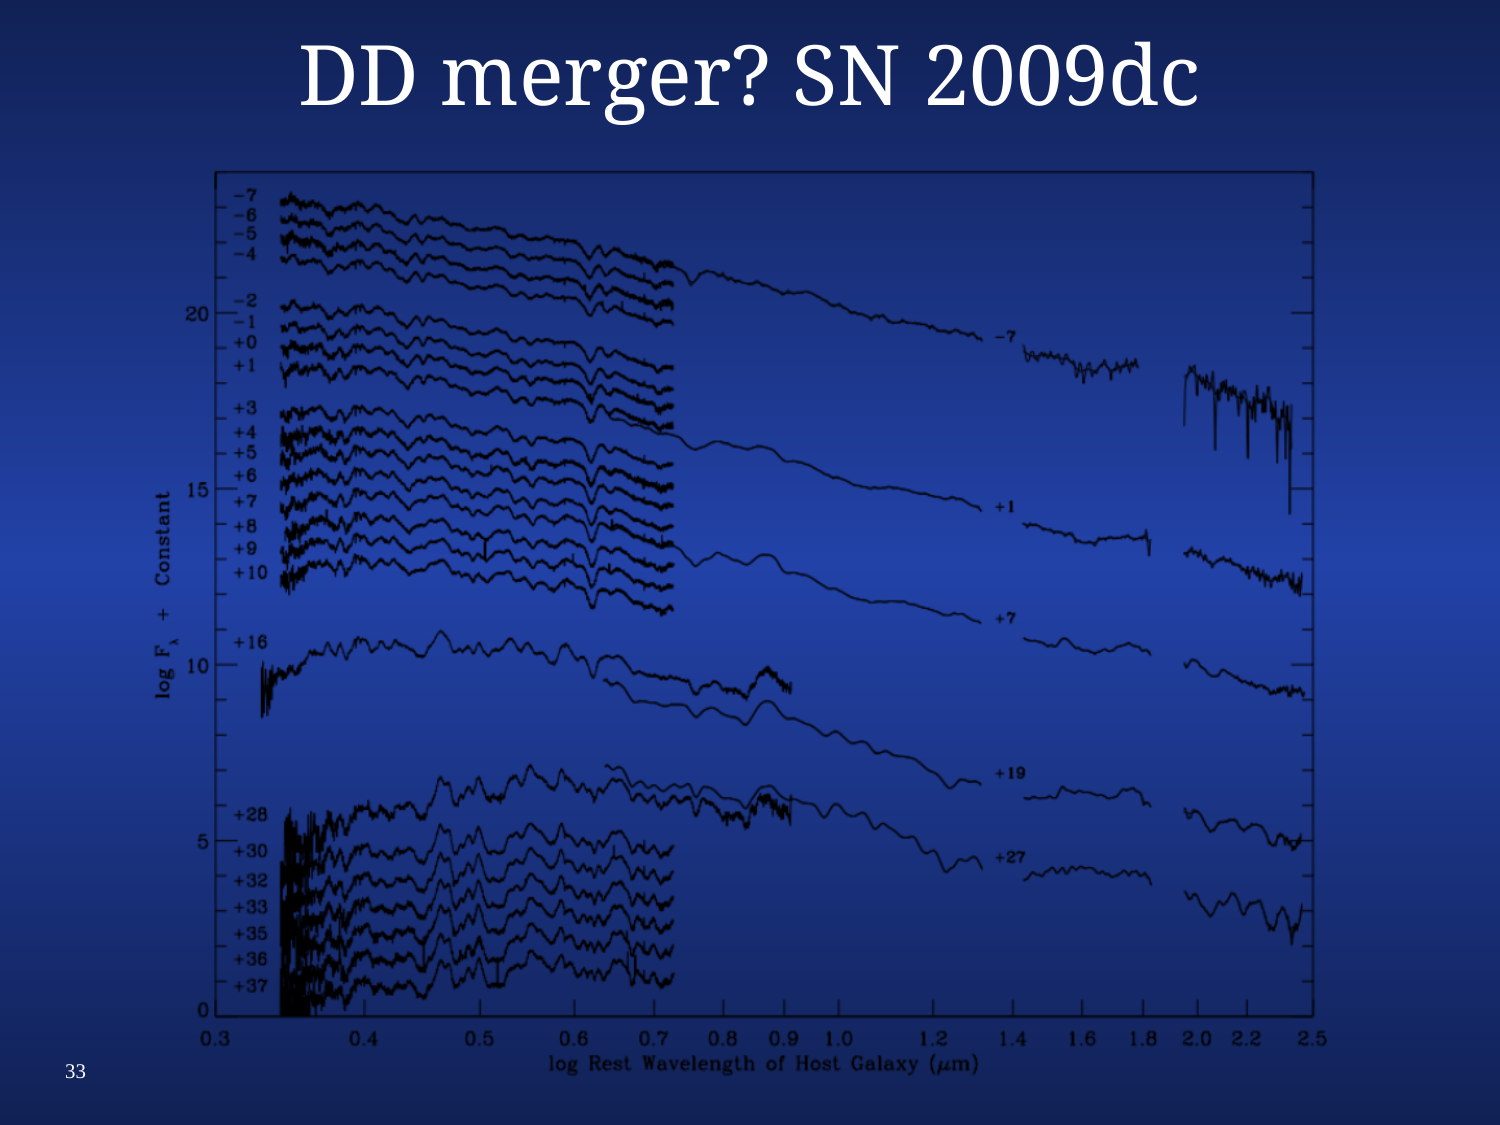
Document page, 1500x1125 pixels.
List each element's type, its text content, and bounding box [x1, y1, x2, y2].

picture [257, 13, 1223, 1125]
slide_number 33 [0, 1049, 102, 1125]
title DD merger? SN 2009dc [75, 0, 1425, 145]
